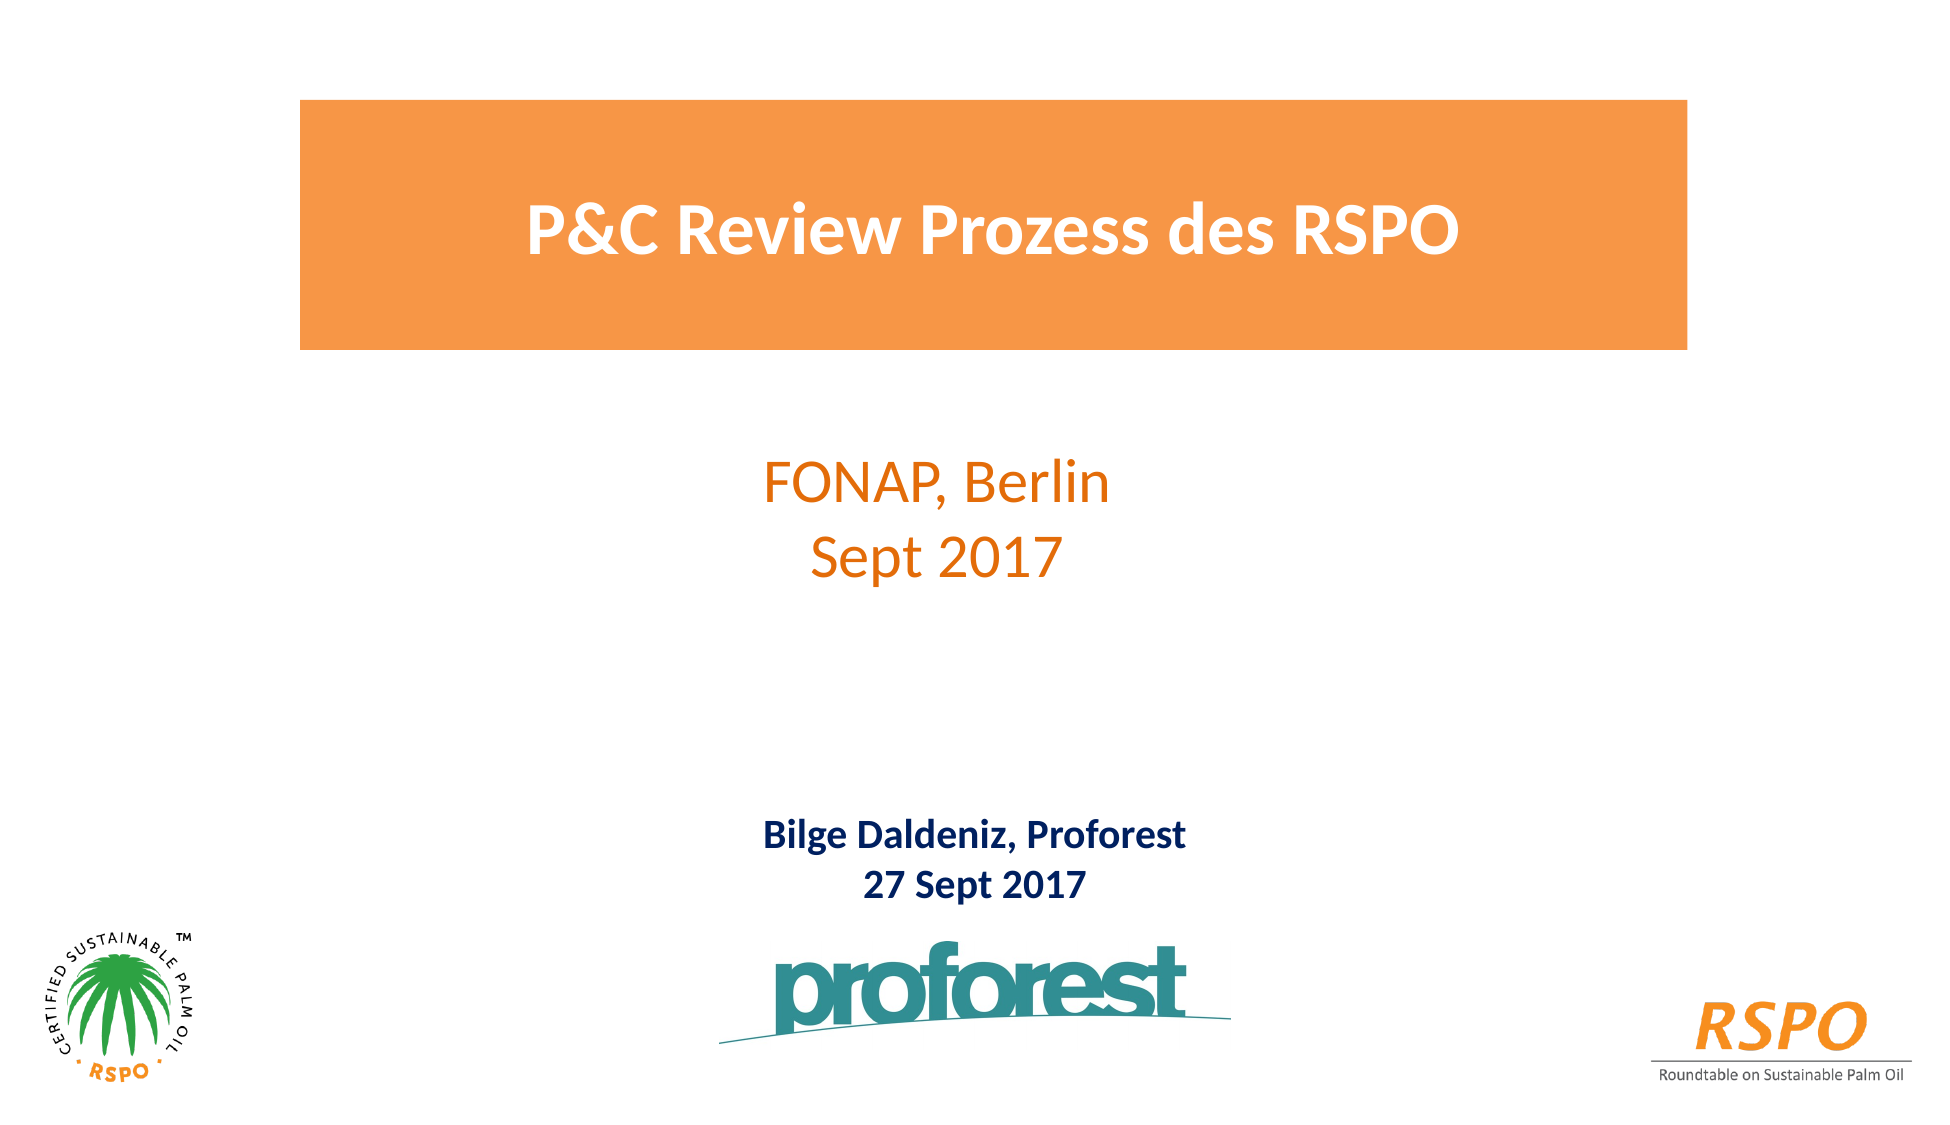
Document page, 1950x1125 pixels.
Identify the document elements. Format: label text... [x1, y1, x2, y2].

text_box FONAP, Berlin Sept 2017 [187, 421, 1688, 609]
picture [1637, 991, 1926, 1090]
picture [37, 924, 201, 1090]
text_box Bilge Daldeniz, Proforest 27 Sept 2017 [459, 799, 1491, 915]
picture [719, 941, 1231, 1050]
text_box [35, 35, 1914, 1089]
